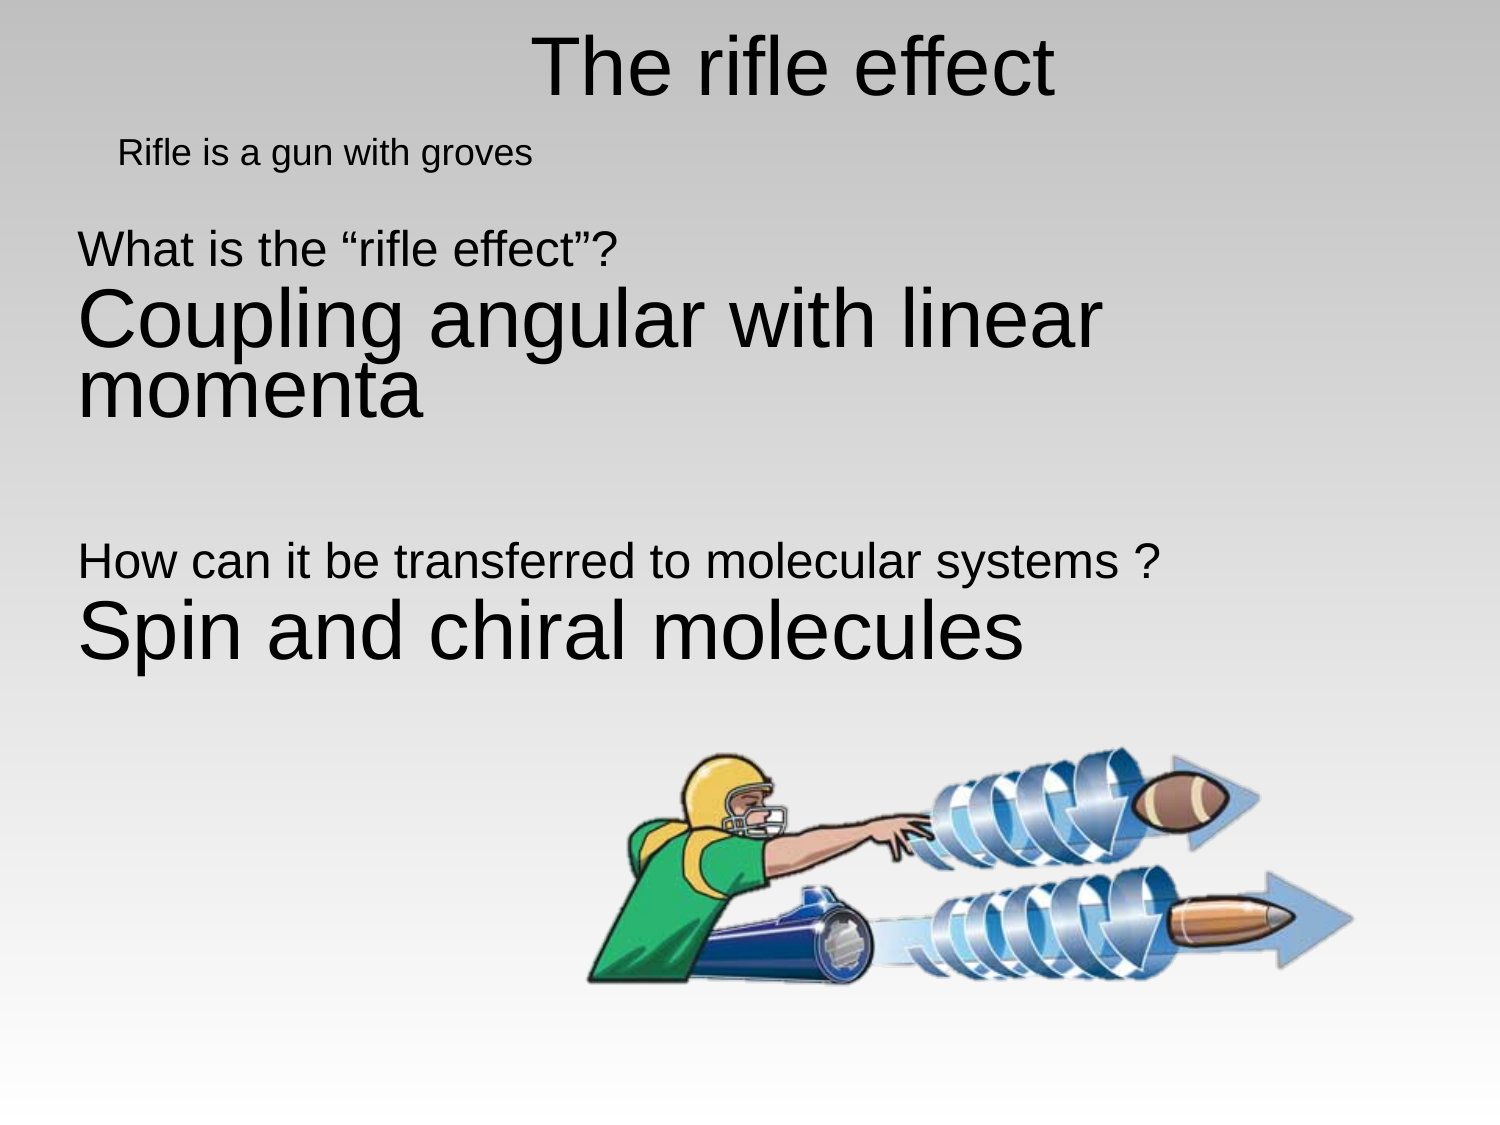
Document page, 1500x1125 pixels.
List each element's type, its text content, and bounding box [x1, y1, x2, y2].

text_box Rifle is a gun with groves [102, 121, 549, 181]
text_box The rifle effect [515, 4, 1072, 120]
picture [574, 737, 1357, 996]
list What is the “rifle effect”? Coupling angular with linear momenta How can it be transferred to molecular systems ? Spin and chiral molecules [62, 224, 1388, 738]
